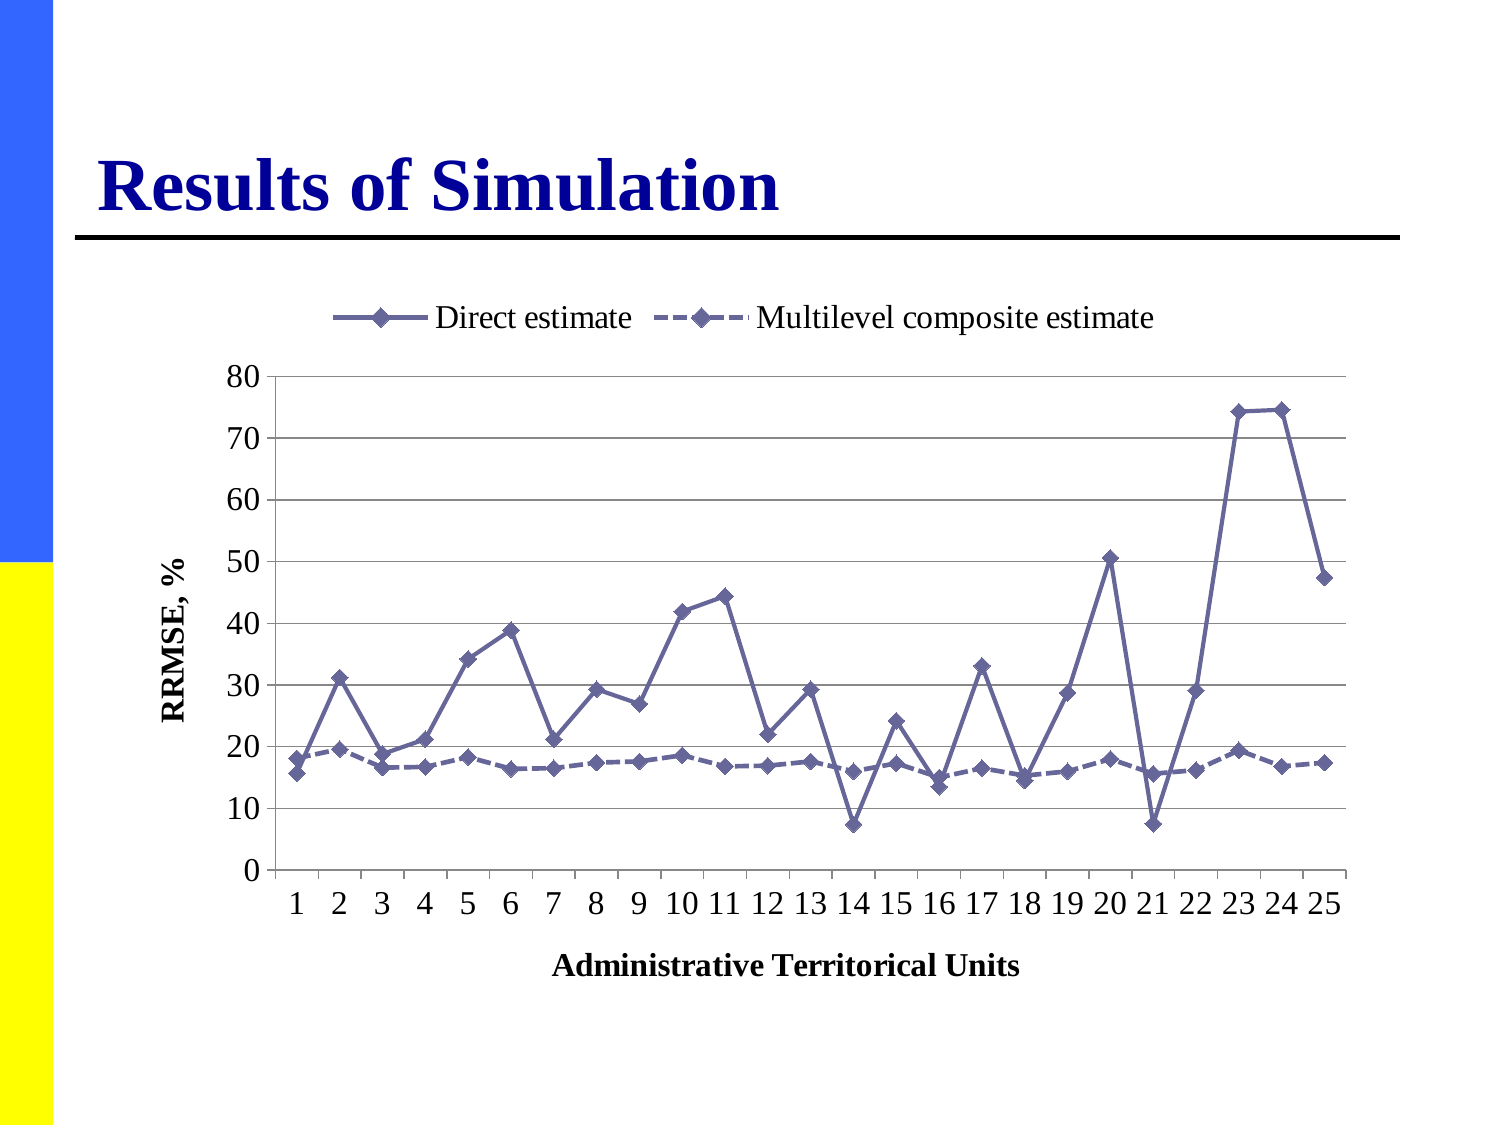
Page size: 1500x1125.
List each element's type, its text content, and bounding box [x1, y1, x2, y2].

chart [116, 280, 1372, 1020]
title Results of Simulation [81, 81, 1394, 234]
